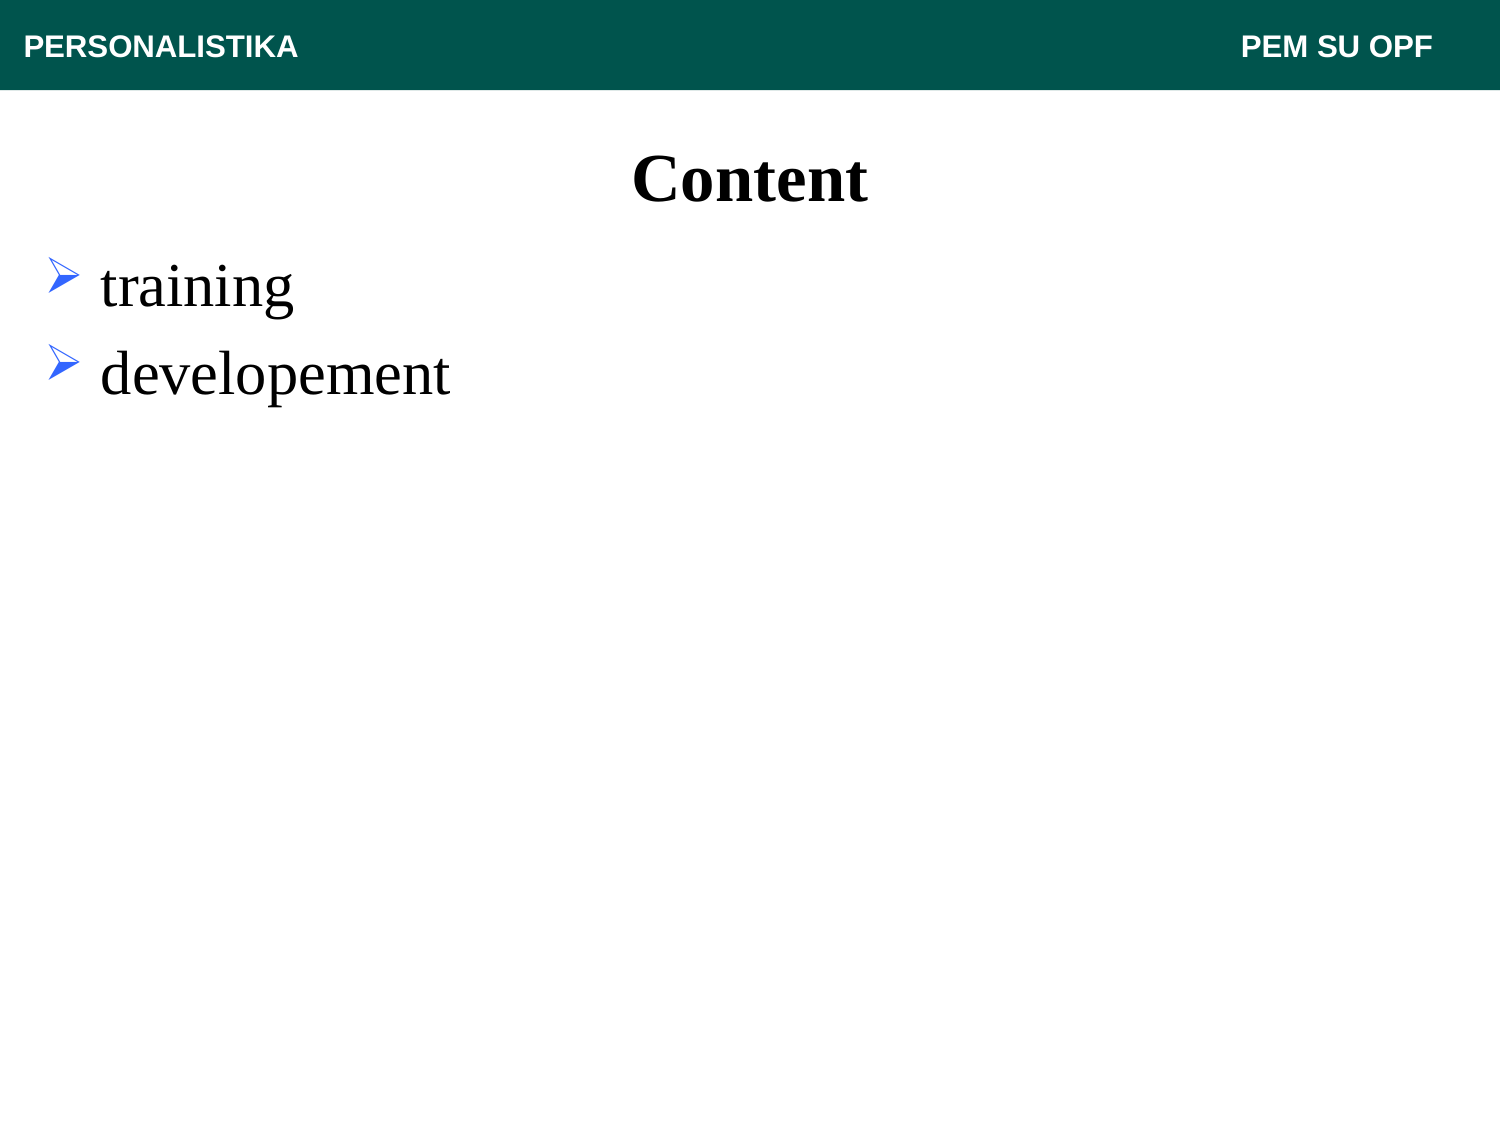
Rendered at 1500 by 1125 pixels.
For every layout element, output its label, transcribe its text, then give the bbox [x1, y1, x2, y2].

title Content [111, 113, 1388, 235]
text_box PERSONALISTIKA PEM SU OPF [0, 0, 1500, 92]
list training developement [29, 236, 1365, 1017]
